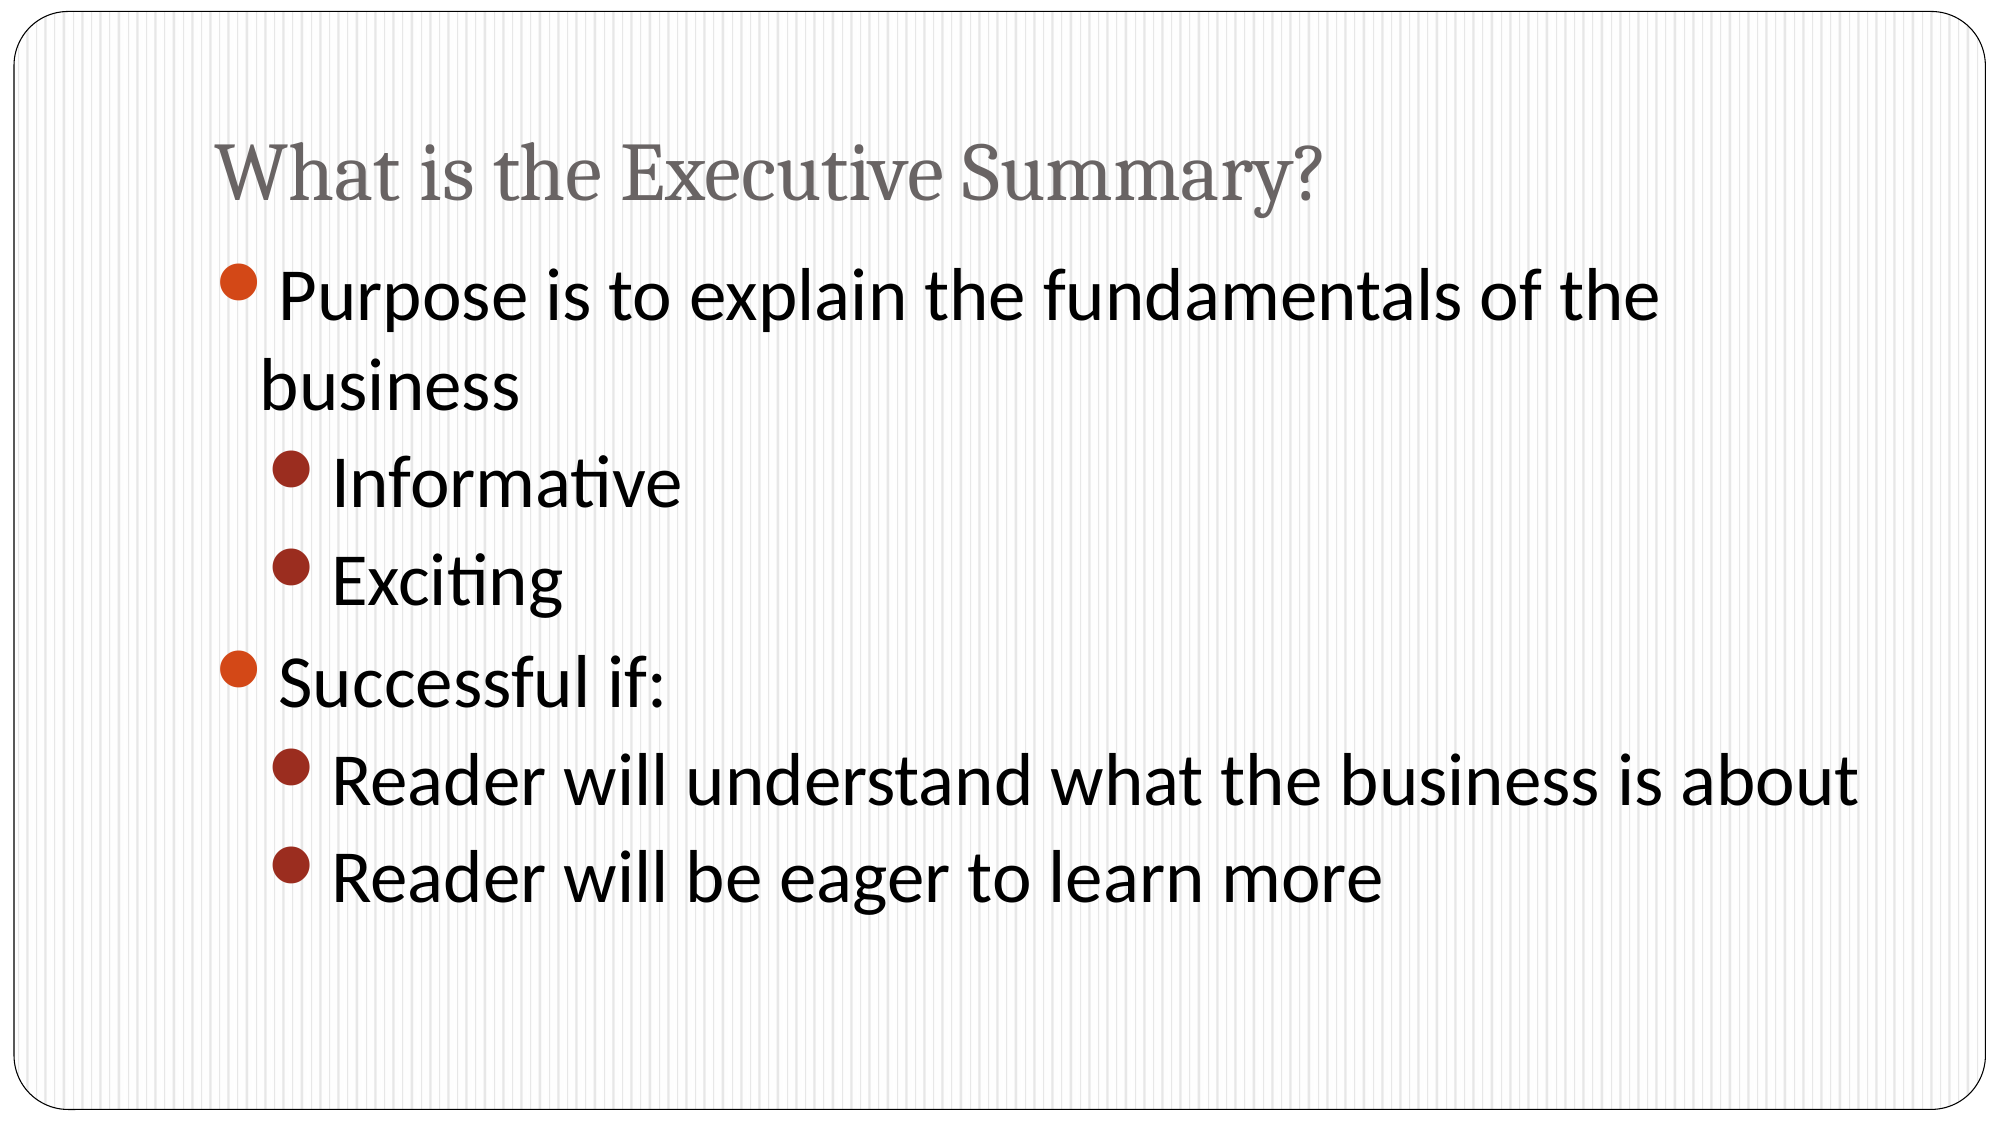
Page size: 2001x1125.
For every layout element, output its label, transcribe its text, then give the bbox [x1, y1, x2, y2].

list Purpose is to explain the fundamentals of the business Informative Exciting Successful if: Reader will understand what the business is about Reader will be eager to learn more [200, 237, 1900, 988]
title What is the Executive Summary? [200, 45, 1900, 233]
